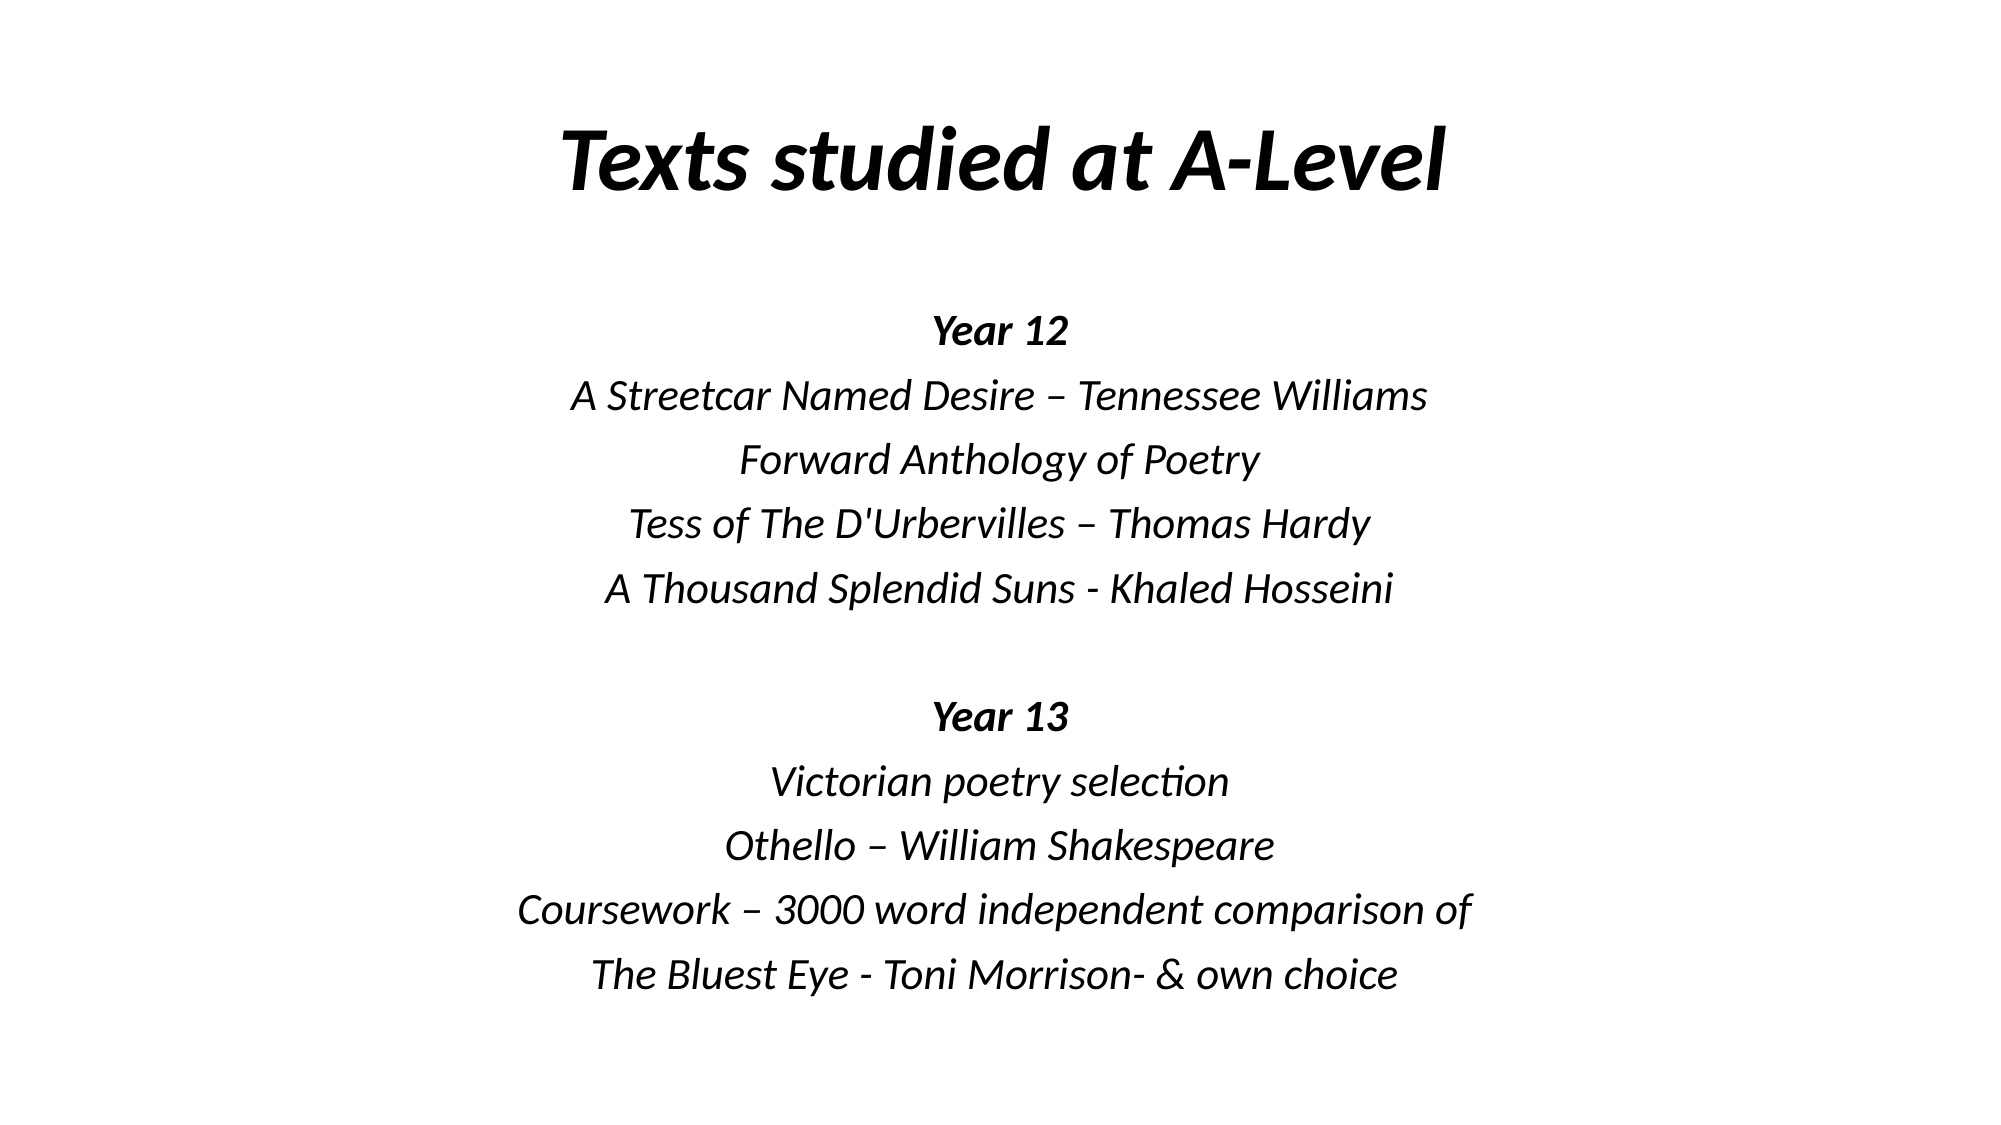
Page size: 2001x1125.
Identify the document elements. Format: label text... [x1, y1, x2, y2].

list Year 12 A Streetcar Named Desire – Tennessee Williams Forward Anthology of Poetry Tess of The D'Urbervilles – Thomas Hardy A Thousand Splendid Suns - Khaled Hosseini Year 13 Victorian poetry selection Othello – William Shakespeare Coursework – 3000 word independent comparison of The Bluest Eye - Toni Morrison- & own choice [137, 299, 1863, 1014]
title Texts studied at A-Level [24, 52, 1750, 270]
